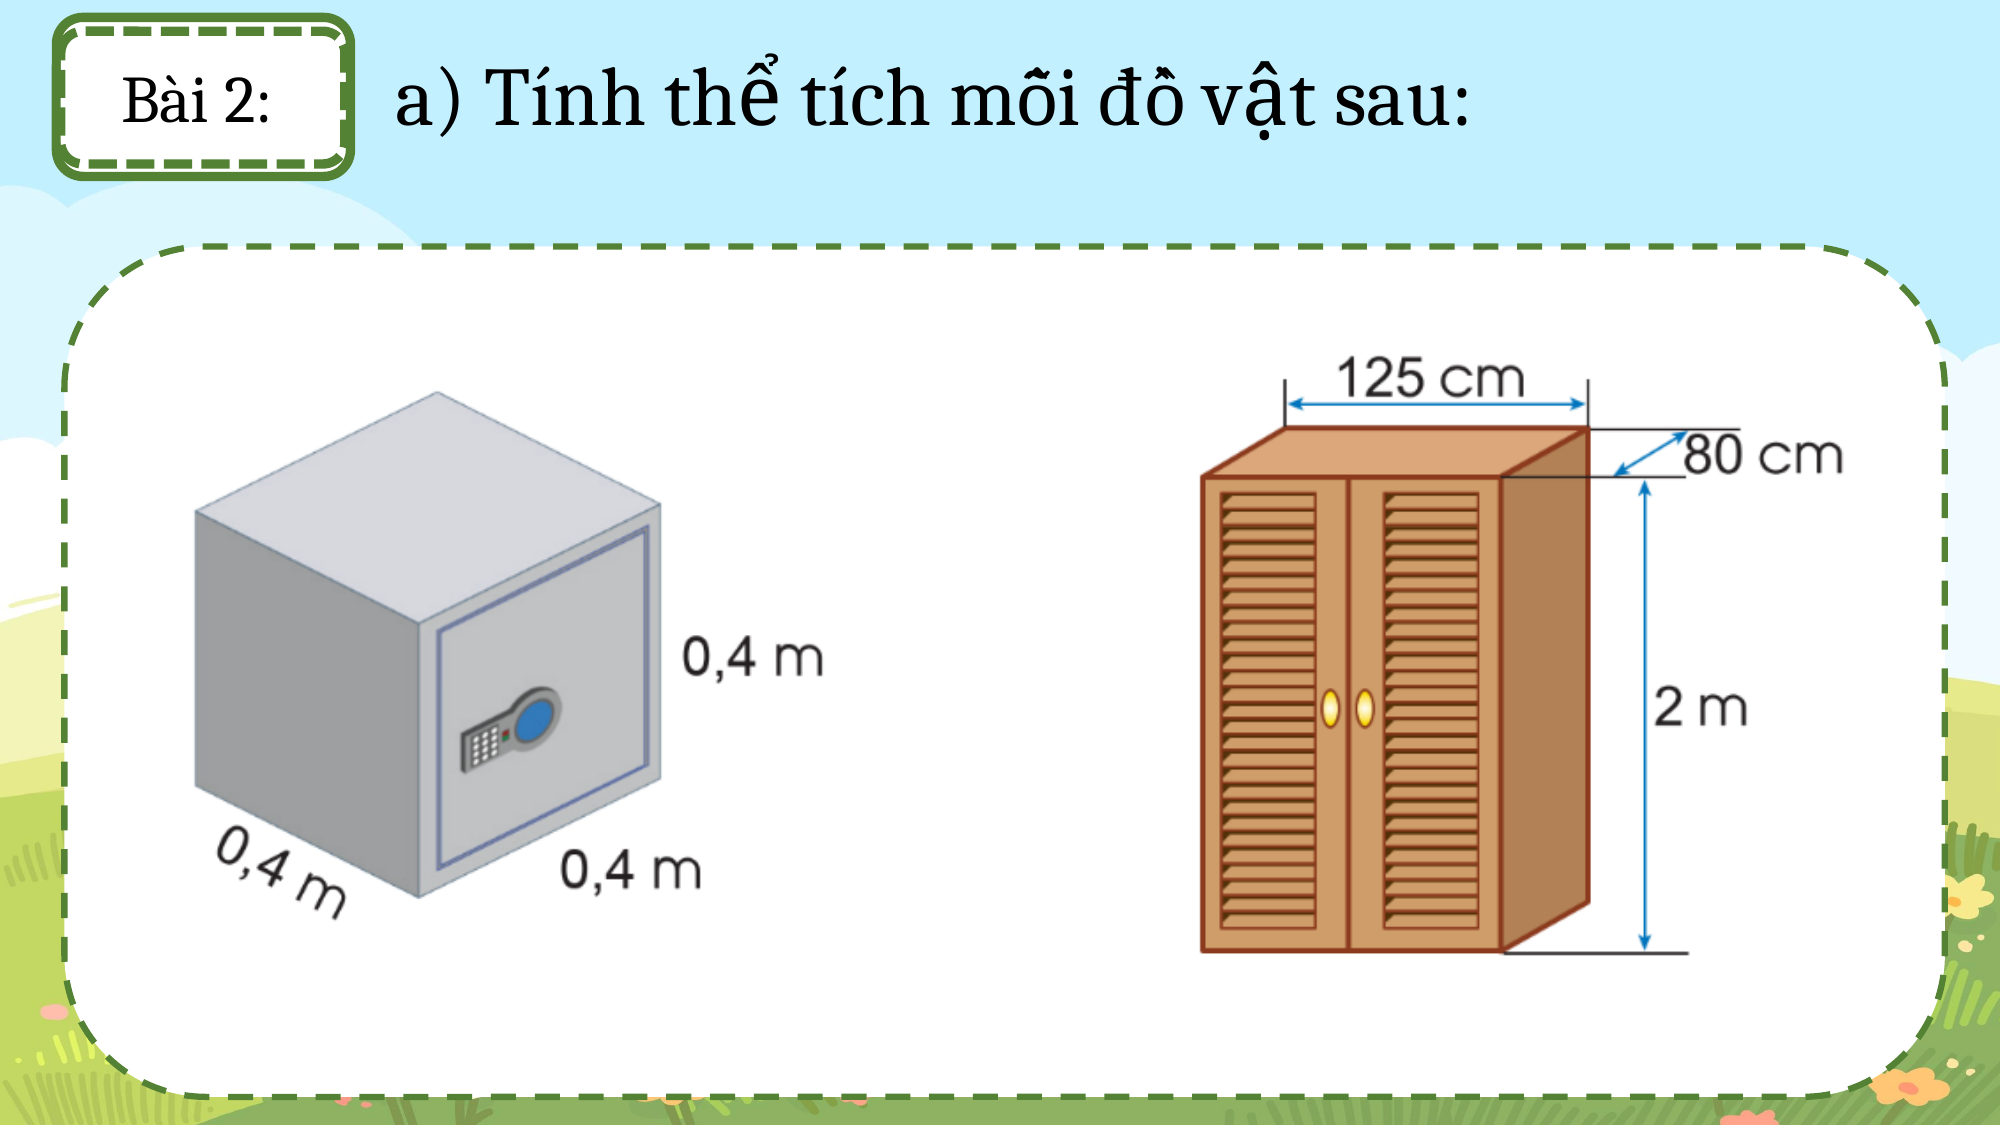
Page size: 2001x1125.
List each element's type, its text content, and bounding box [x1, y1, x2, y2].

text_box a) Tính thể tích mỗi đồ vật sau: [380, 34, 1620, 150]
text_box [63, 245, 1946, 1098]
picture [135, 346, 1849, 1005]
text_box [56, 17, 351, 177]
